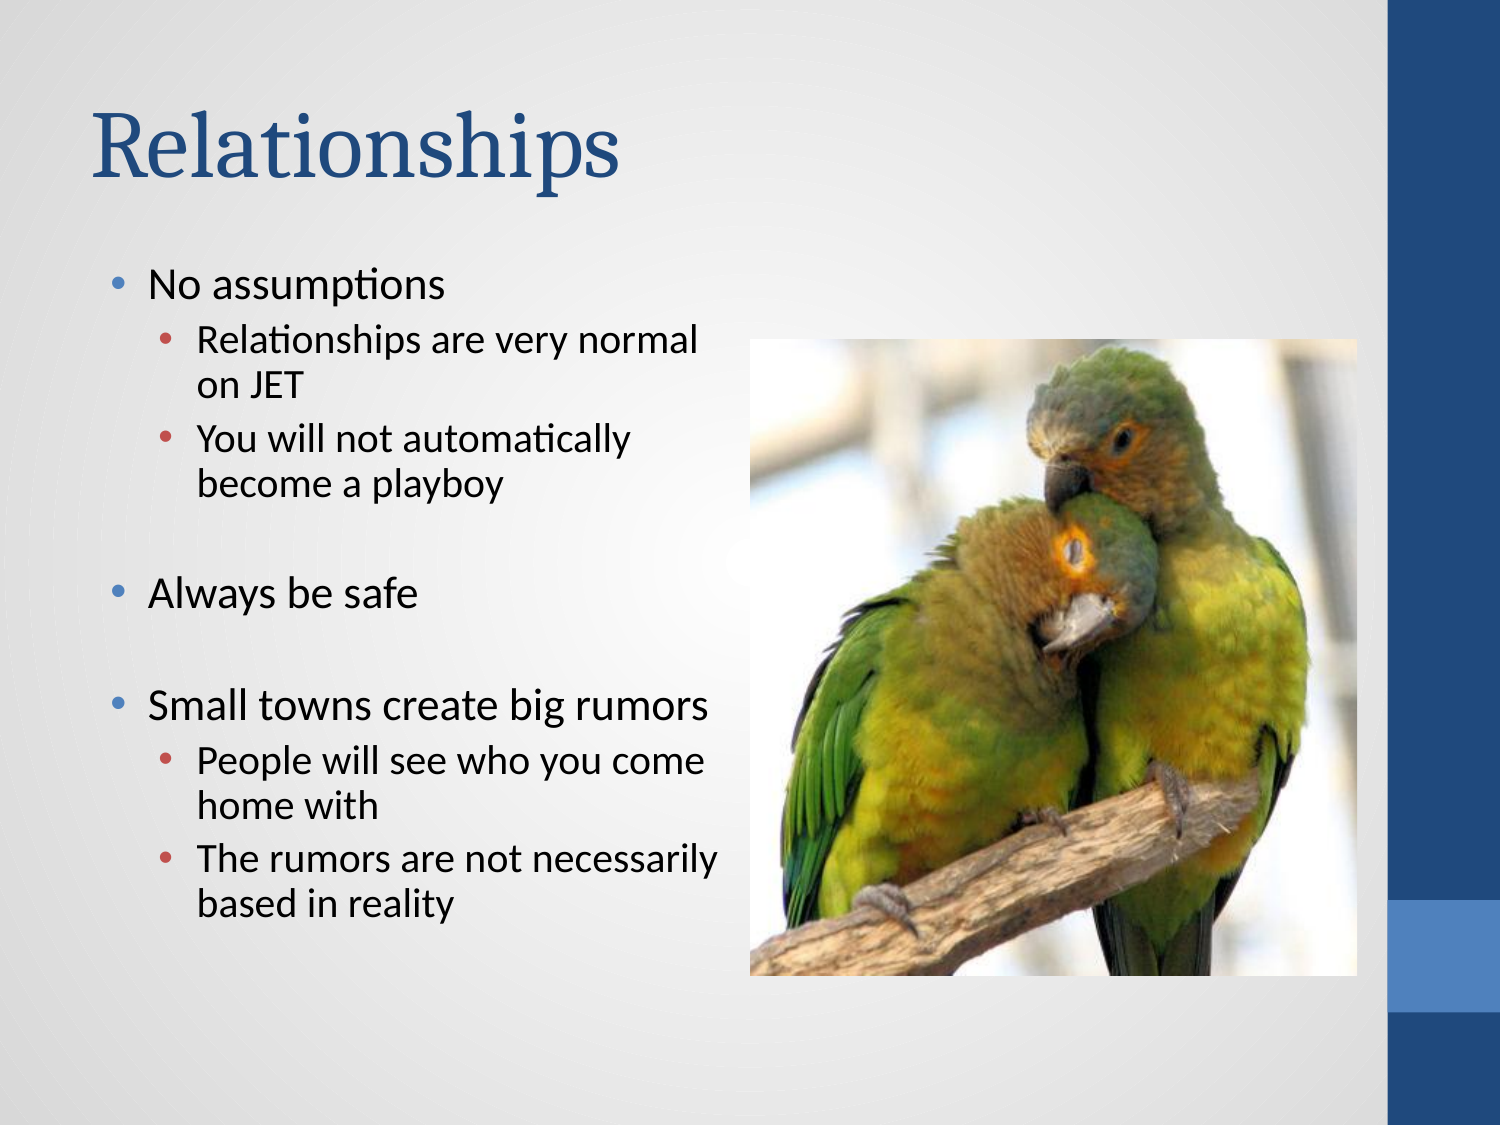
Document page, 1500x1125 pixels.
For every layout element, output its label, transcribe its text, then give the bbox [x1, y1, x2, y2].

picture [749, 339, 1358, 977]
title Relationships [75, 45, 1325, 233]
list No assumptions Relationships are very normal on JET You will not automatically become a playboy Always be safe Small towns create big rumors People will see who you come home with The rumors are not necessarily based in reality [76, 252, 753, 976]
